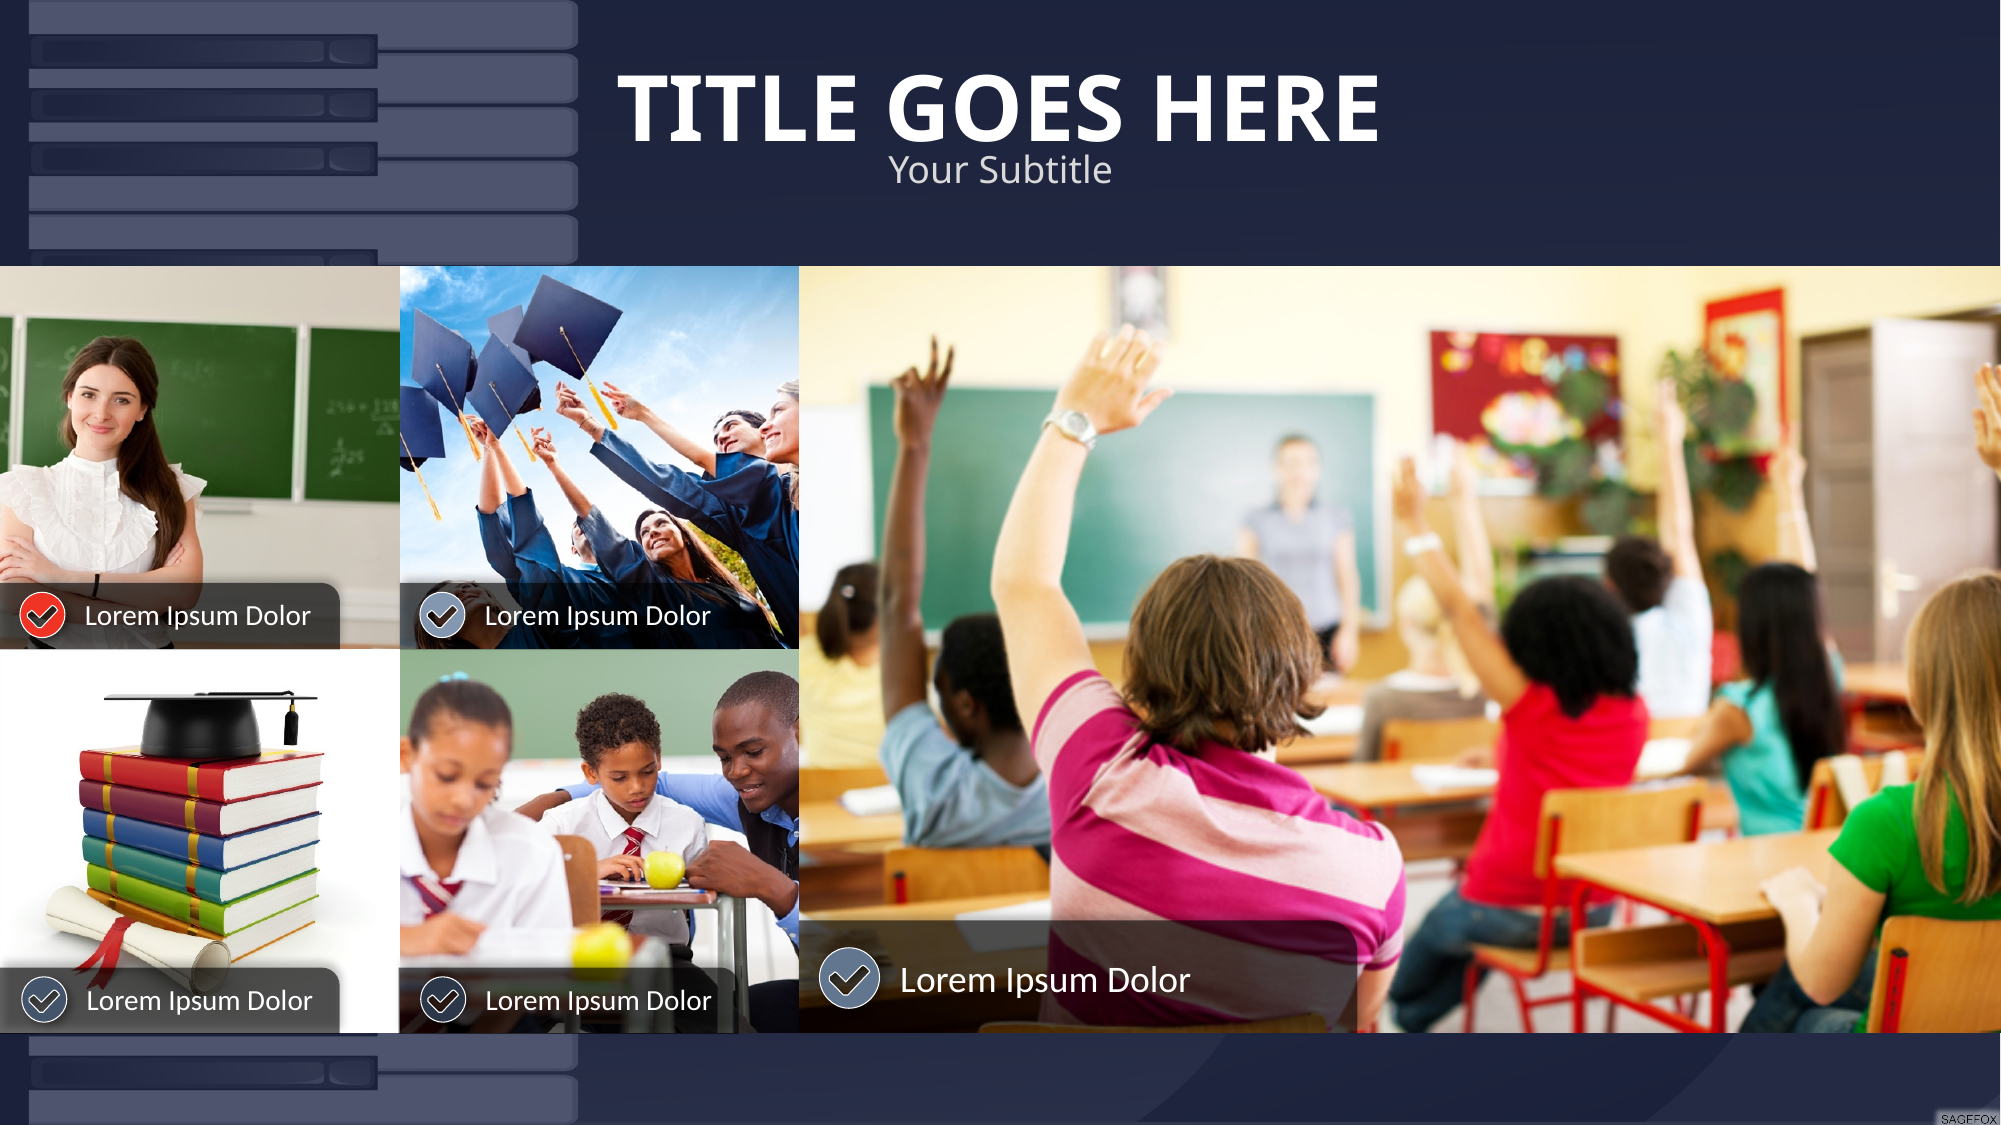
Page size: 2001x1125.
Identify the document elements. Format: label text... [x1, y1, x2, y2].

text_box Lorem Ipsum Dolor [485, 980, 741, 1016]
text_box [397, 966, 740, 1035]
text_box [0, 648, 401, 1034]
text_box [401, 648, 800, 1034]
text_box [0, 265, 401, 648]
text_box [419, 592, 465, 638]
text_box [0, 966, 341, 1035]
text_box [797, 919, 1359, 1034]
text_box [420, 976, 466, 1023]
text_box Lorem Ipsum Dolor [84, 596, 340, 632]
text_box [401, 265, 800, 648]
text_box [800, 265, 2000, 1034]
text_box [398, 581, 741, 651]
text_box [548, 42, 1452, 199]
text_box [19, 592, 65, 638]
text_box Lorem Ipsum Dolor [484, 596, 740, 632]
text_box [0, 581, 341, 651]
text_box [819, 947, 880, 1009]
text_box Lorem Ipsum Dolor [86, 980, 342, 1016]
text_box Lorem Ipsum Dolor [900, 955, 1263, 1001]
picture [1938, 1114, 1999, 1125]
text_box [21, 976, 67, 1023]
